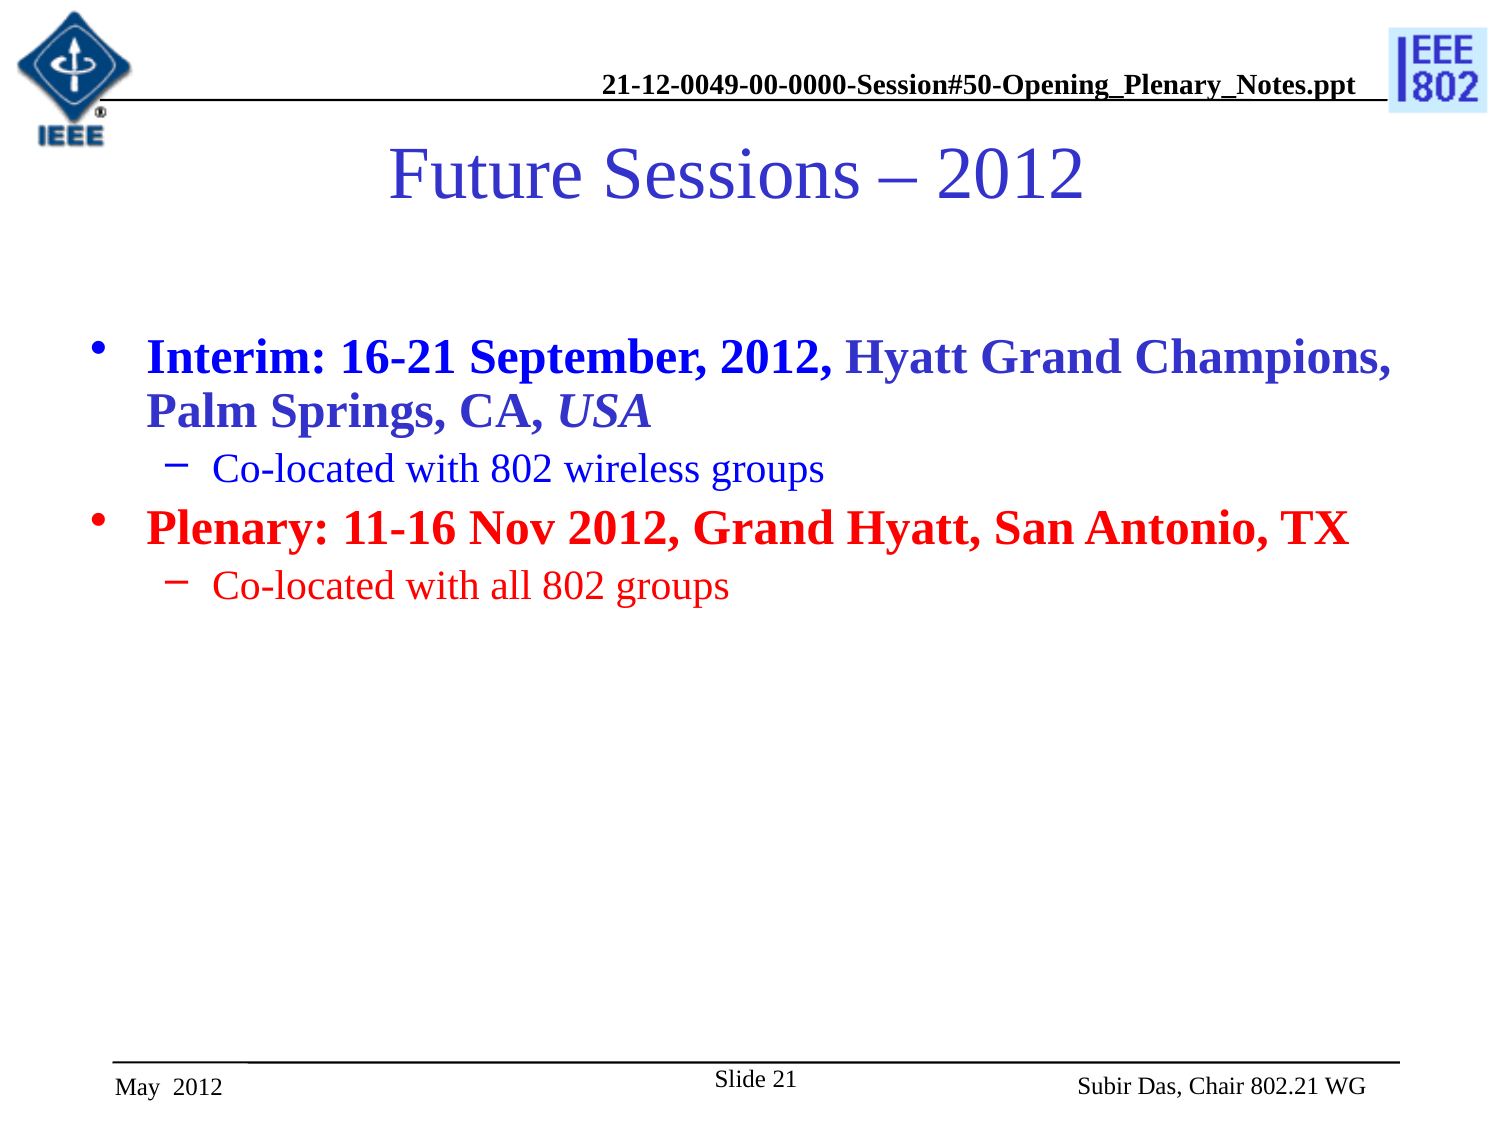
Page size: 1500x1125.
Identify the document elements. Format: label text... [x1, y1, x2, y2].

picture [1374, 9, 1499, 138]
title Future Sessions – 2012 [37, 124, 1438, 263]
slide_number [99, 1062, 325, 1098]
picture [12, 9, 137, 150]
list Interim: 16-21 September, 2012, Hyatt Grand Champions, Palm Springs, CA, USA Co-located with 802 wireless groups Plenary: 11-16 Nov 2012, Grand Hyatt, San Antonio, TX Co-located with all 802 groups [74, 262, 1438, 1038]
text_box Subir Das, Chair 802.21 WG [1050, 1062, 1412, 1106]
slide_number Slide 21 [712, 1061, 800, 1093]
